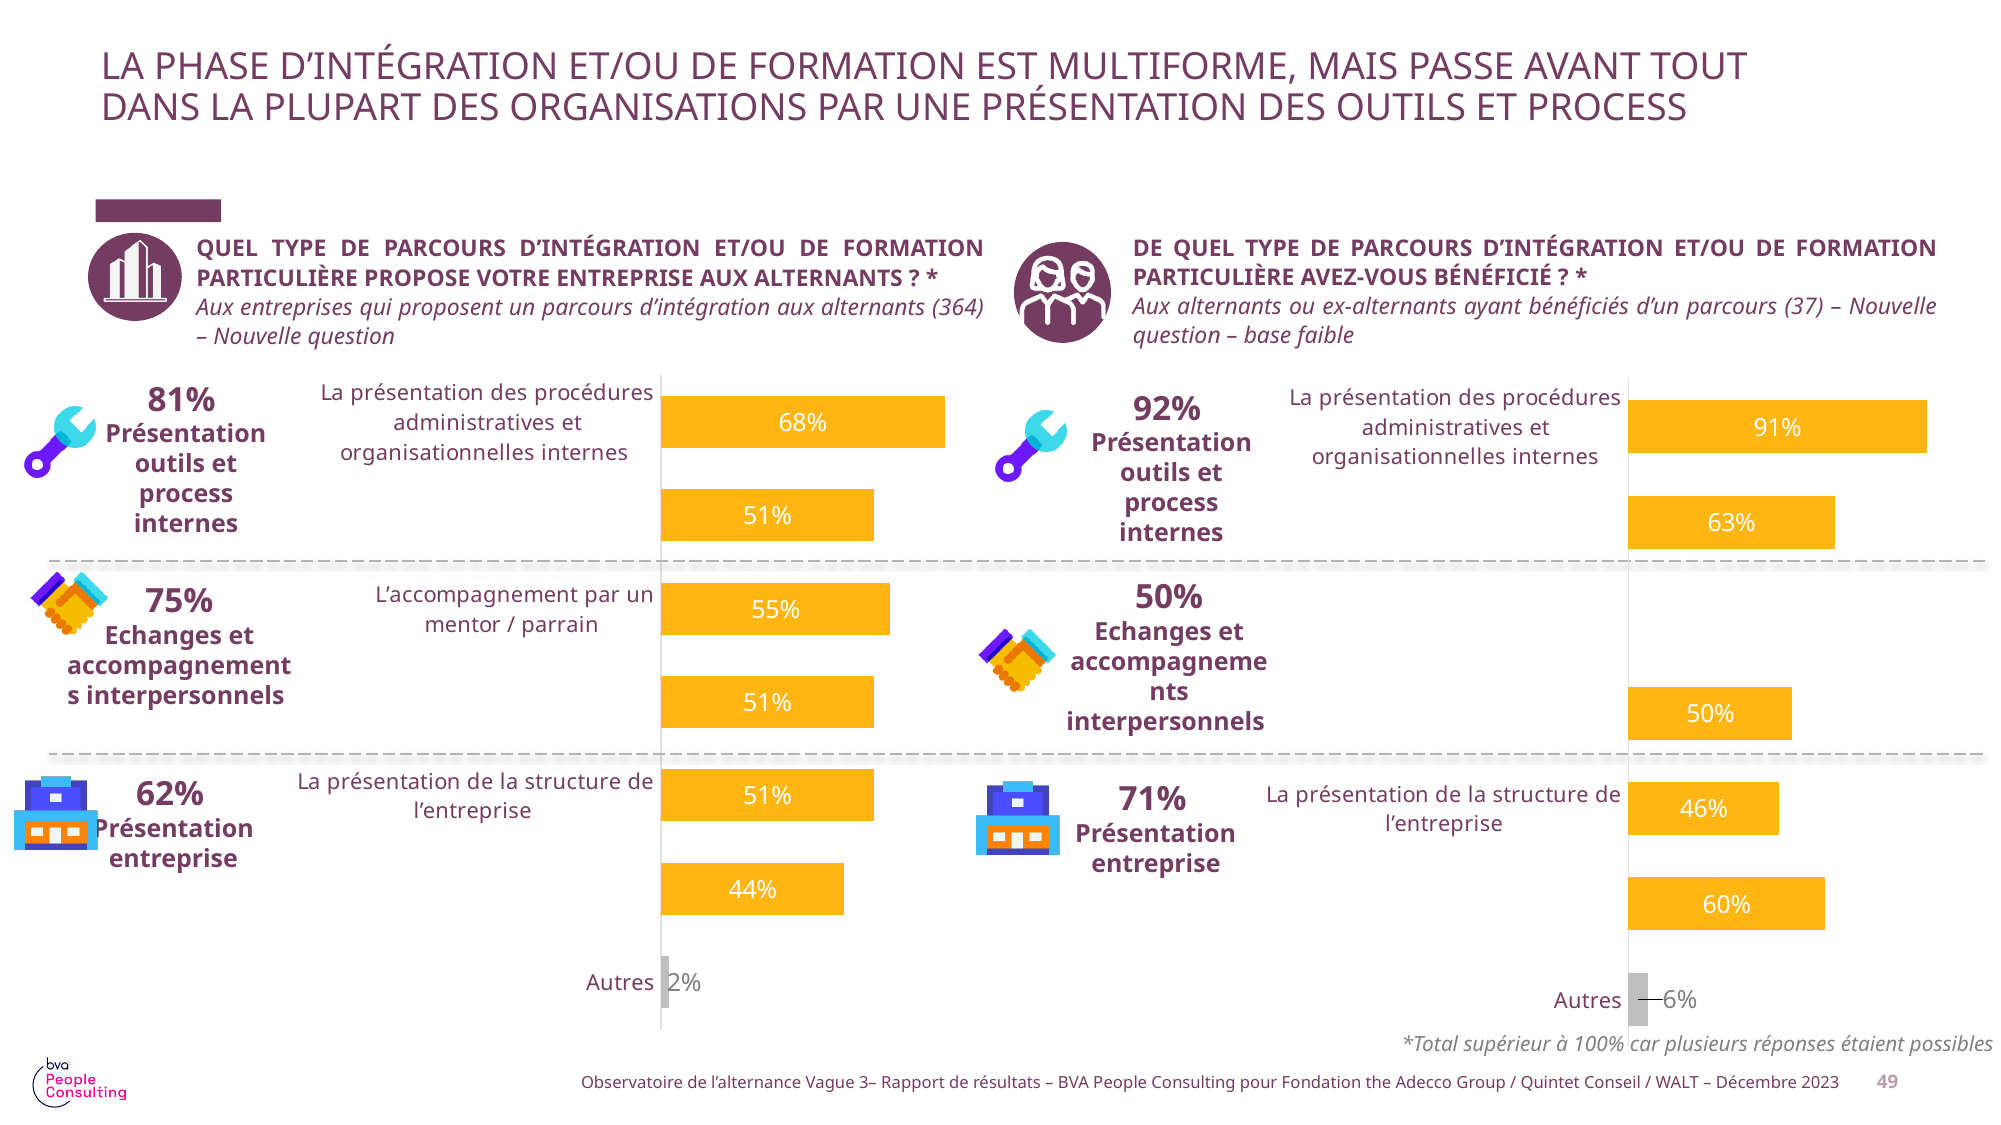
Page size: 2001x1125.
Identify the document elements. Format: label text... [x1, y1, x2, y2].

text_box 50% Echanges et accompagnements interpersonnels [1051, 573, 1260, 743]
title La phase d’intégration et/ou de formation est multiforme, mais passe avant tout dans la plupart des organisations par une présentation des outils et process [86, 40, 1797, 151]
text_box Quel type de parcours d’intégration et/ou de formation particulière propose votre entreprise aux alternants ? * Aux entreprises qui proposent un parcours d’intégration aux alternants (364) – Nouvelle question [179, 231, 1002, 350]
picture [20, 1047, 143, 1117]
chart [287, 353, 1037, 560]
chart [287, 755, 1037, 1048]
text_box *Total supérieur à 100% car plusieurs réponses étaient possibles [1386, 1023, 2000, 1064]
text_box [89, 234, 181, 320]
chart [1265, 357, 1993, 1051]
picture [2, 760, 110, 868]
text_box De quel type de parcours d’intégration et/ou de formation particulière avez-vous bénéficié ? * Aux alternants ou ex-alternants ayant bénéficiés d’un parcours (37) – Nouvelle question – base faible [1116, 233, 1955, 347]
picture [963, 765, 1071, 872]
text_box 71% Présentation entreprise [1042, 769, 1260, 885]
text_box 92% Présentation outils et process internes [1068, 379, 1260, 554]
text_box 81% Présentation outils et process internes [77, 370, 282, 545]
picture [14, 396, 105, 487]
text_box [1026, 182, 1927, 284]
chart [287, 562, 1037, 753]
picture [985, 400, 1076, 491]
text_box 75% Echanges et accompagnements interpersonnels [48, 573, 282, 717]
picture [978, 620, 1056, 699]
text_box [1015, 243, 1110, 342]
picture [30, 564, 108, 642]
text_box 62% Présentation entreprise [57, 766, 282, 880]
